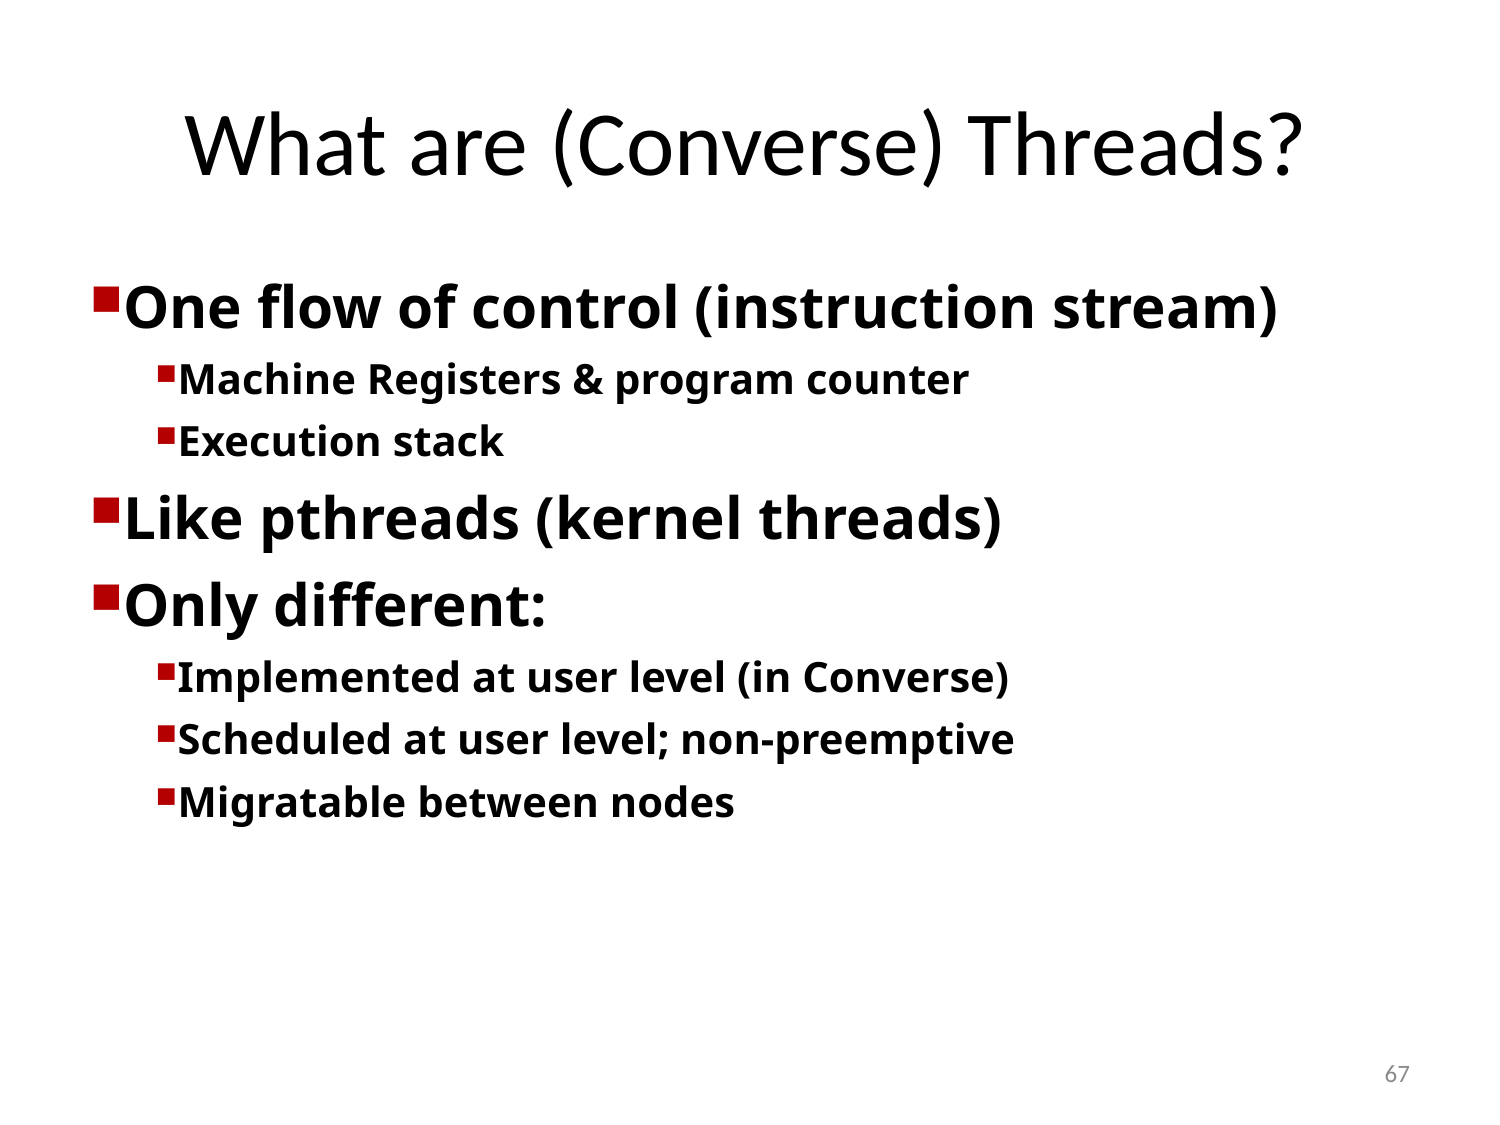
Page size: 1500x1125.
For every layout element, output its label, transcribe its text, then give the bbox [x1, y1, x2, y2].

slide_number 67 [1074, 1042, 1425, 1103]
title What are (Converse) Threads? [75, 37, 1425, 241]
list One flow of control (instruction stream)‏ Machine Registers & program counter Execution stack Like pthreads (kernel threads)‏ Only different: Implemented at user level (in Converse)‏ Scheduled at user level; non-preemptive Migratable between nodes [75, 262, 1425, 1005]
